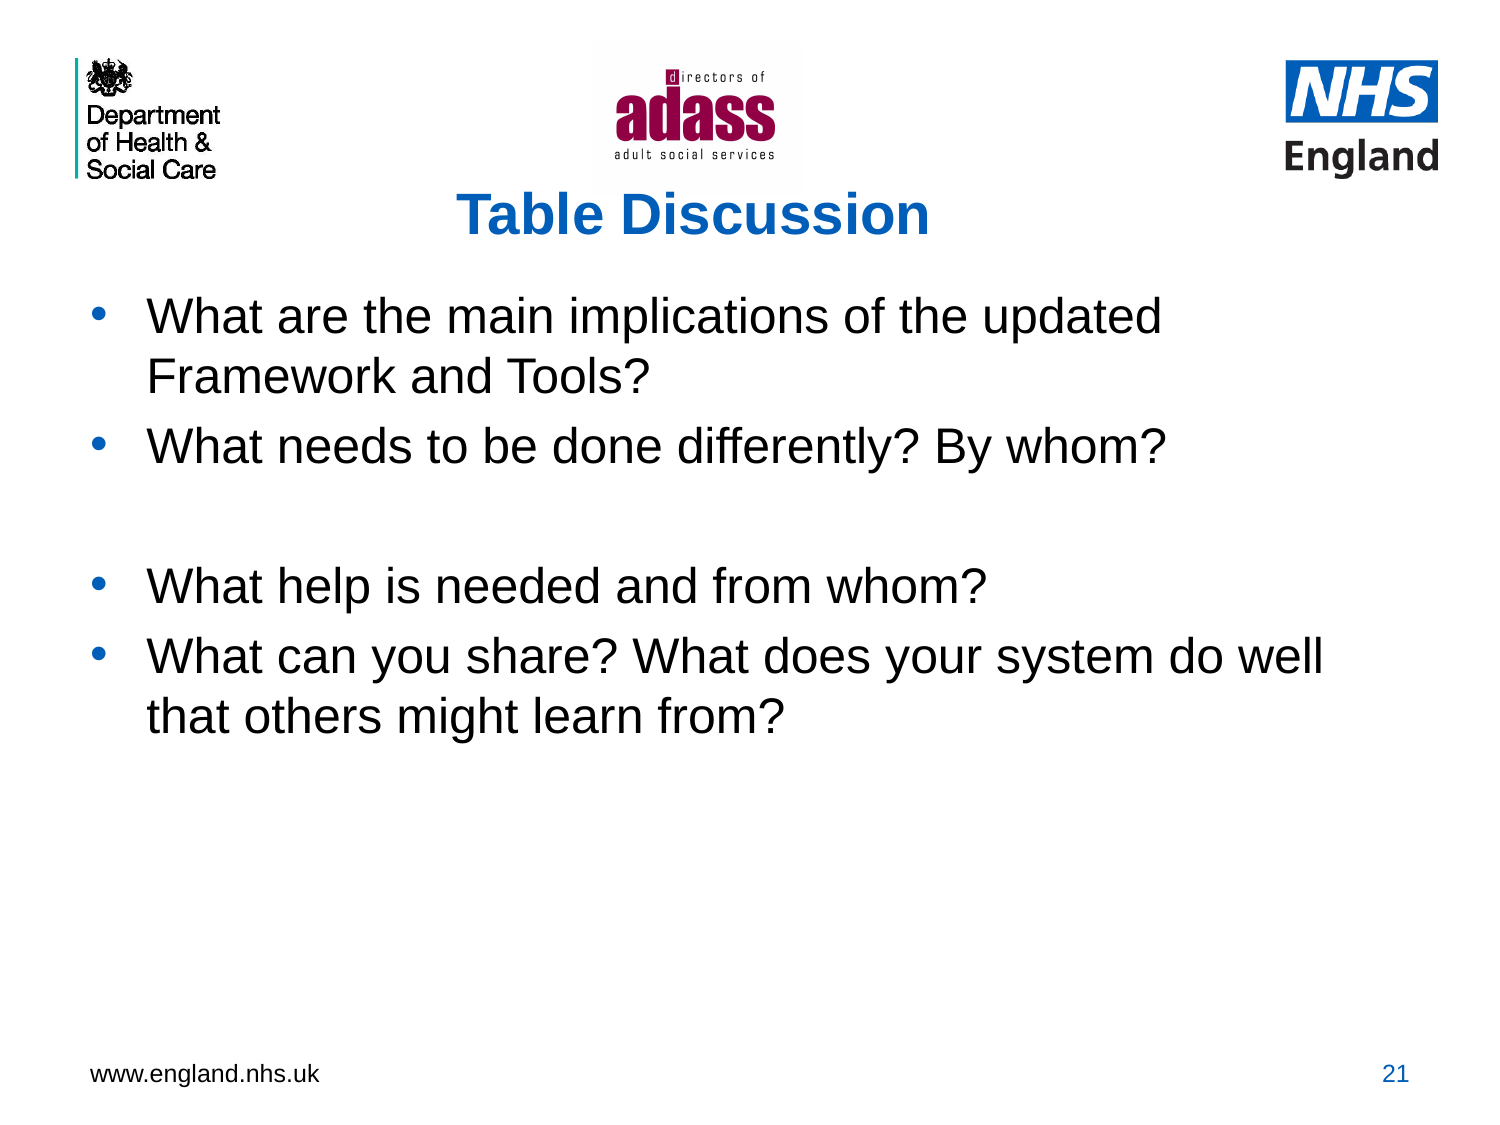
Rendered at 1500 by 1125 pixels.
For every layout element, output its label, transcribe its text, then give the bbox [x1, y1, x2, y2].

slide_number 21 [1074, 1042, 1425, 1103]
picture [1285, 60, 1438, 179]
title Table Discussion [441, 156, 992, 266]
list What are the main implications of the updated Framework and Tools? What needs to be done differently? By whom? What help is needed and from whom? What can you share? What does your system do well that others might learn from? [75, 275, 1362, 924]
picture [591, 41, 802, 156]
picture [75, 58, 220, 179]
